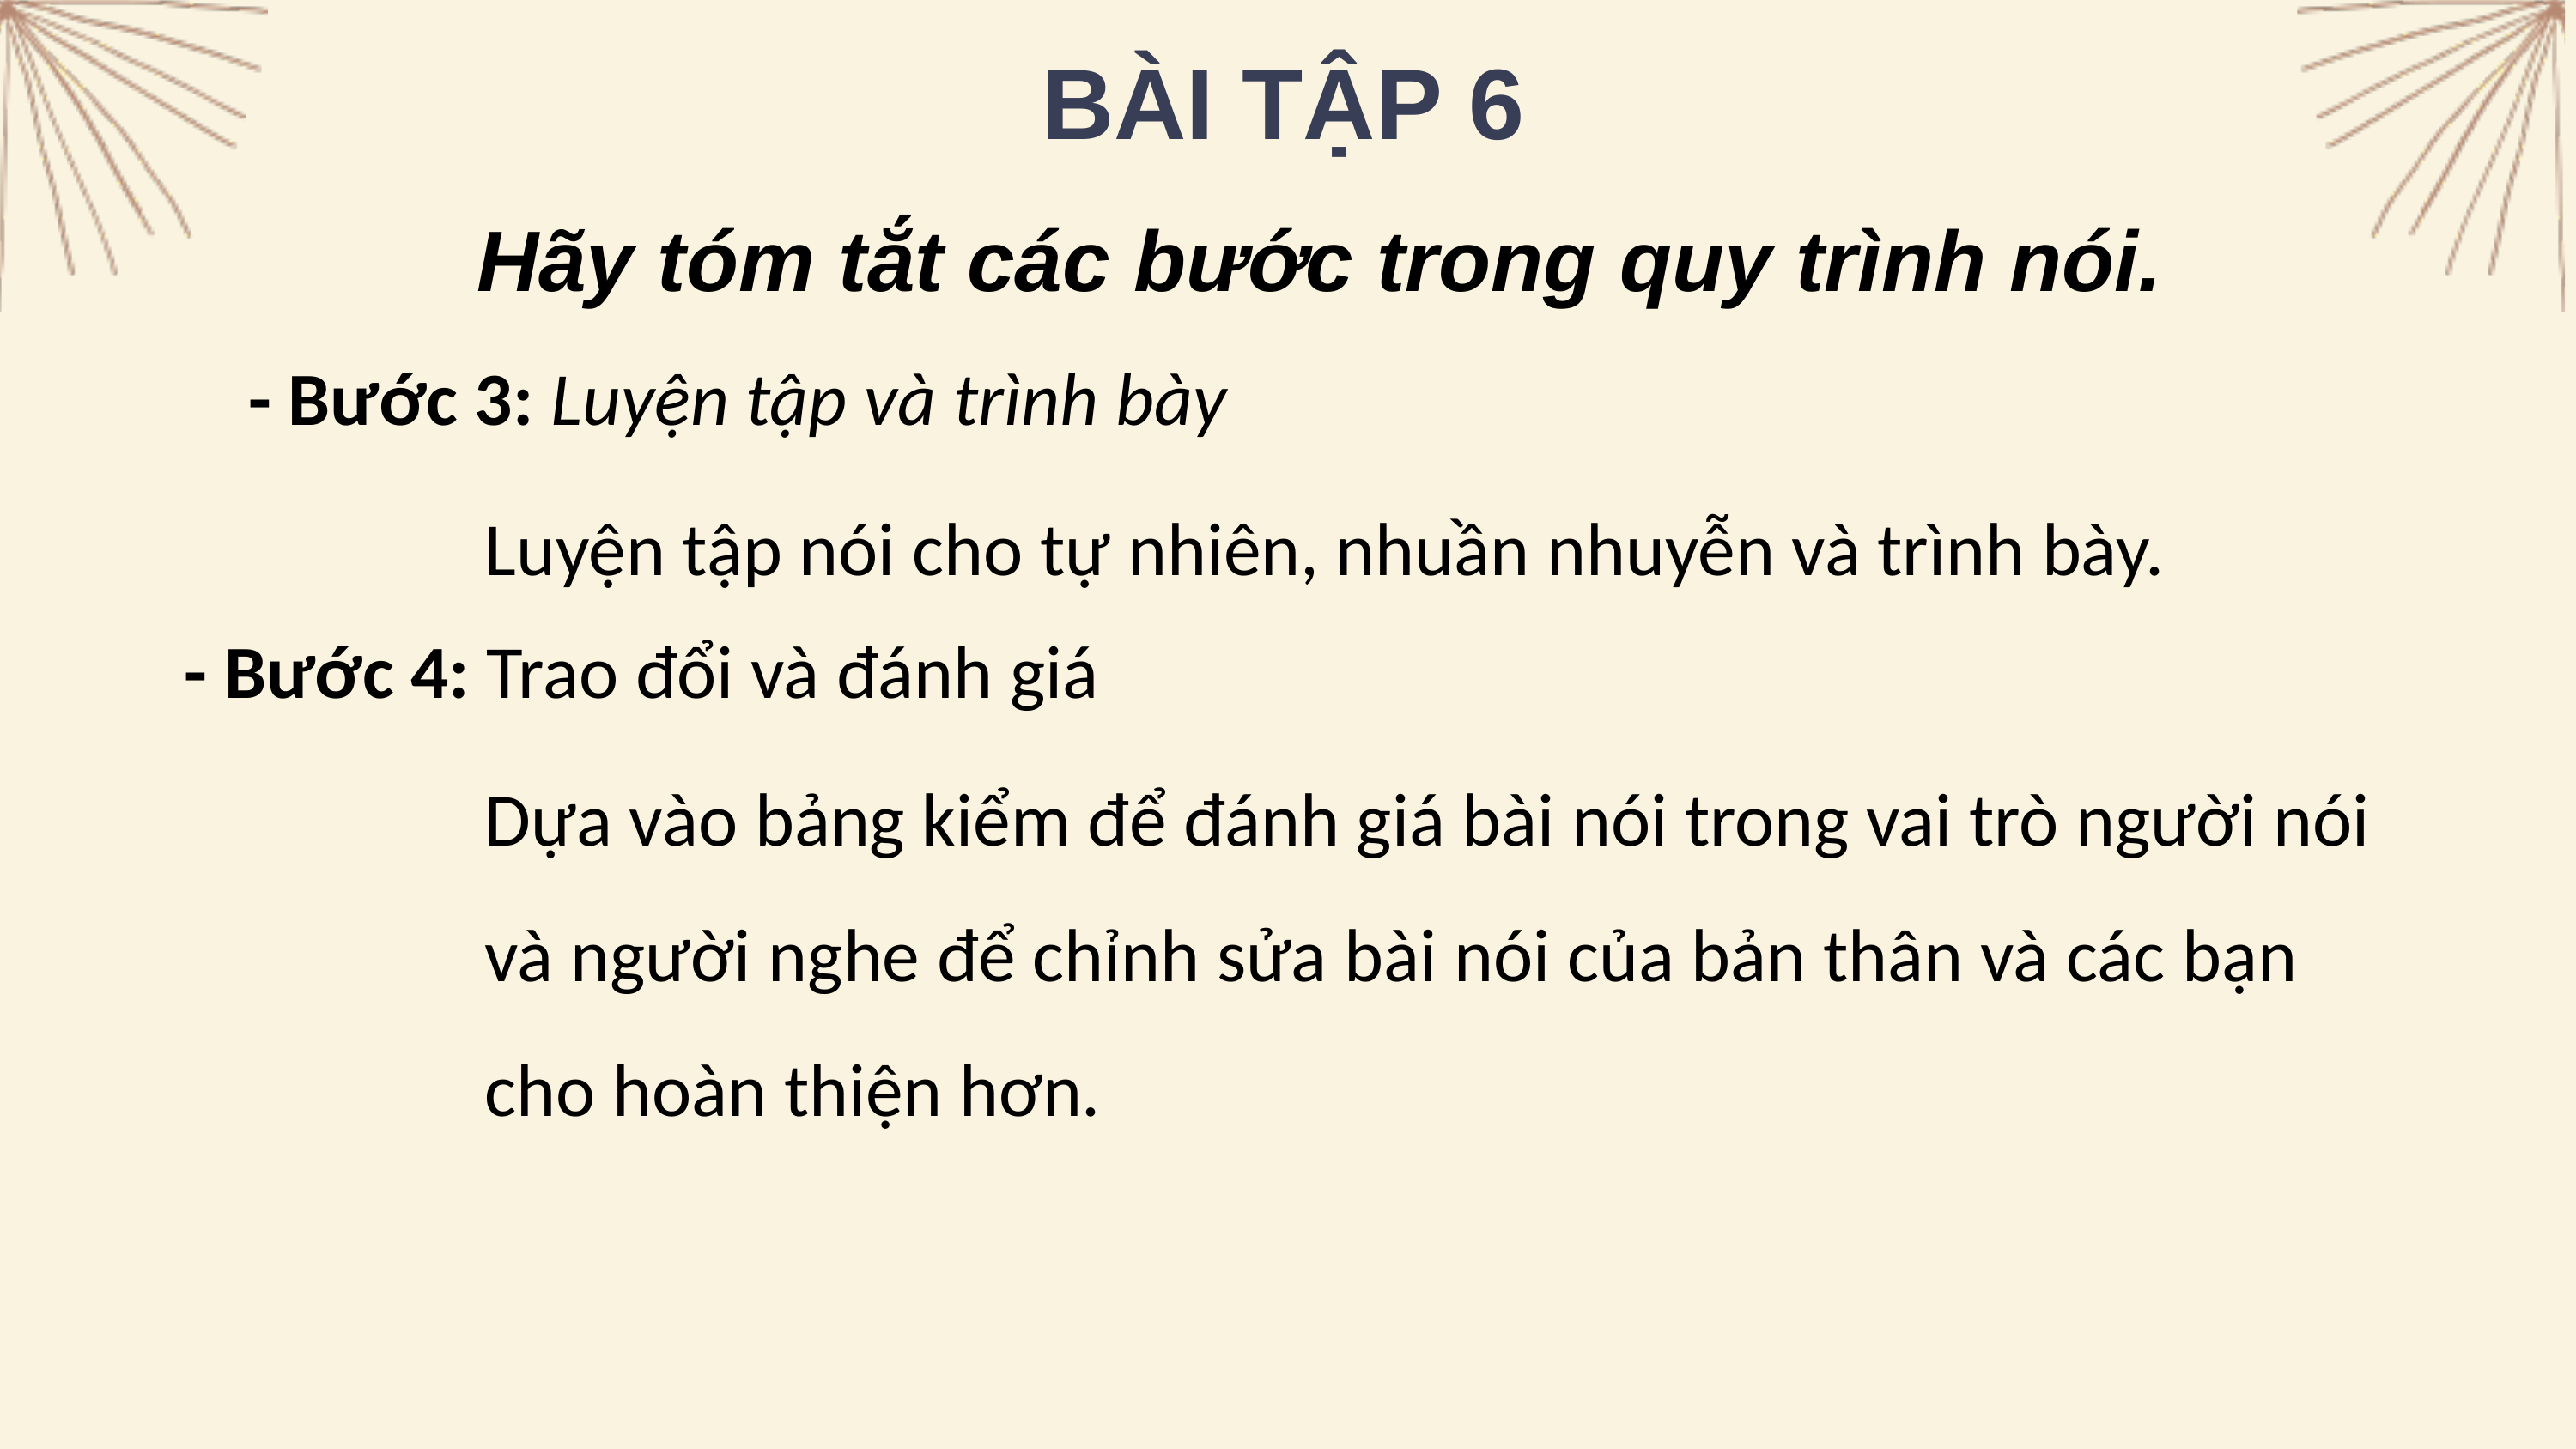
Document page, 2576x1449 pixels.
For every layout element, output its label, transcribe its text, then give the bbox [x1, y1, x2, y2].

picture [0, 0, 269, 312]
text_box - Bước 3: Luyện tập và trình bày [235, 343, 1240, 446]
picture [2297, 0, 2566, 312]
text_box Dựa vào bảng kiểm để đánh giá bài nói trong vai trò người nói và người nghe để chỉnh sửa bài nói của bản thân và các bạn cho hoàn thiện hơn. [471, 719, 2394, 1138]
text_box Hãy tóm tắt các bước trong quy trình nói. [270, 148, 2293, 316]
text_box Luyện tập nói cho tự nhiên, nhuần nhuyễn và trình bày. [471, 448, 2361, 597]
text_box BÀI TẬP 6 [1005, 39, 1562, 148]
text_box - Bước 4: Trao đổi và đánh giá [171, 616, 1304, 720]
